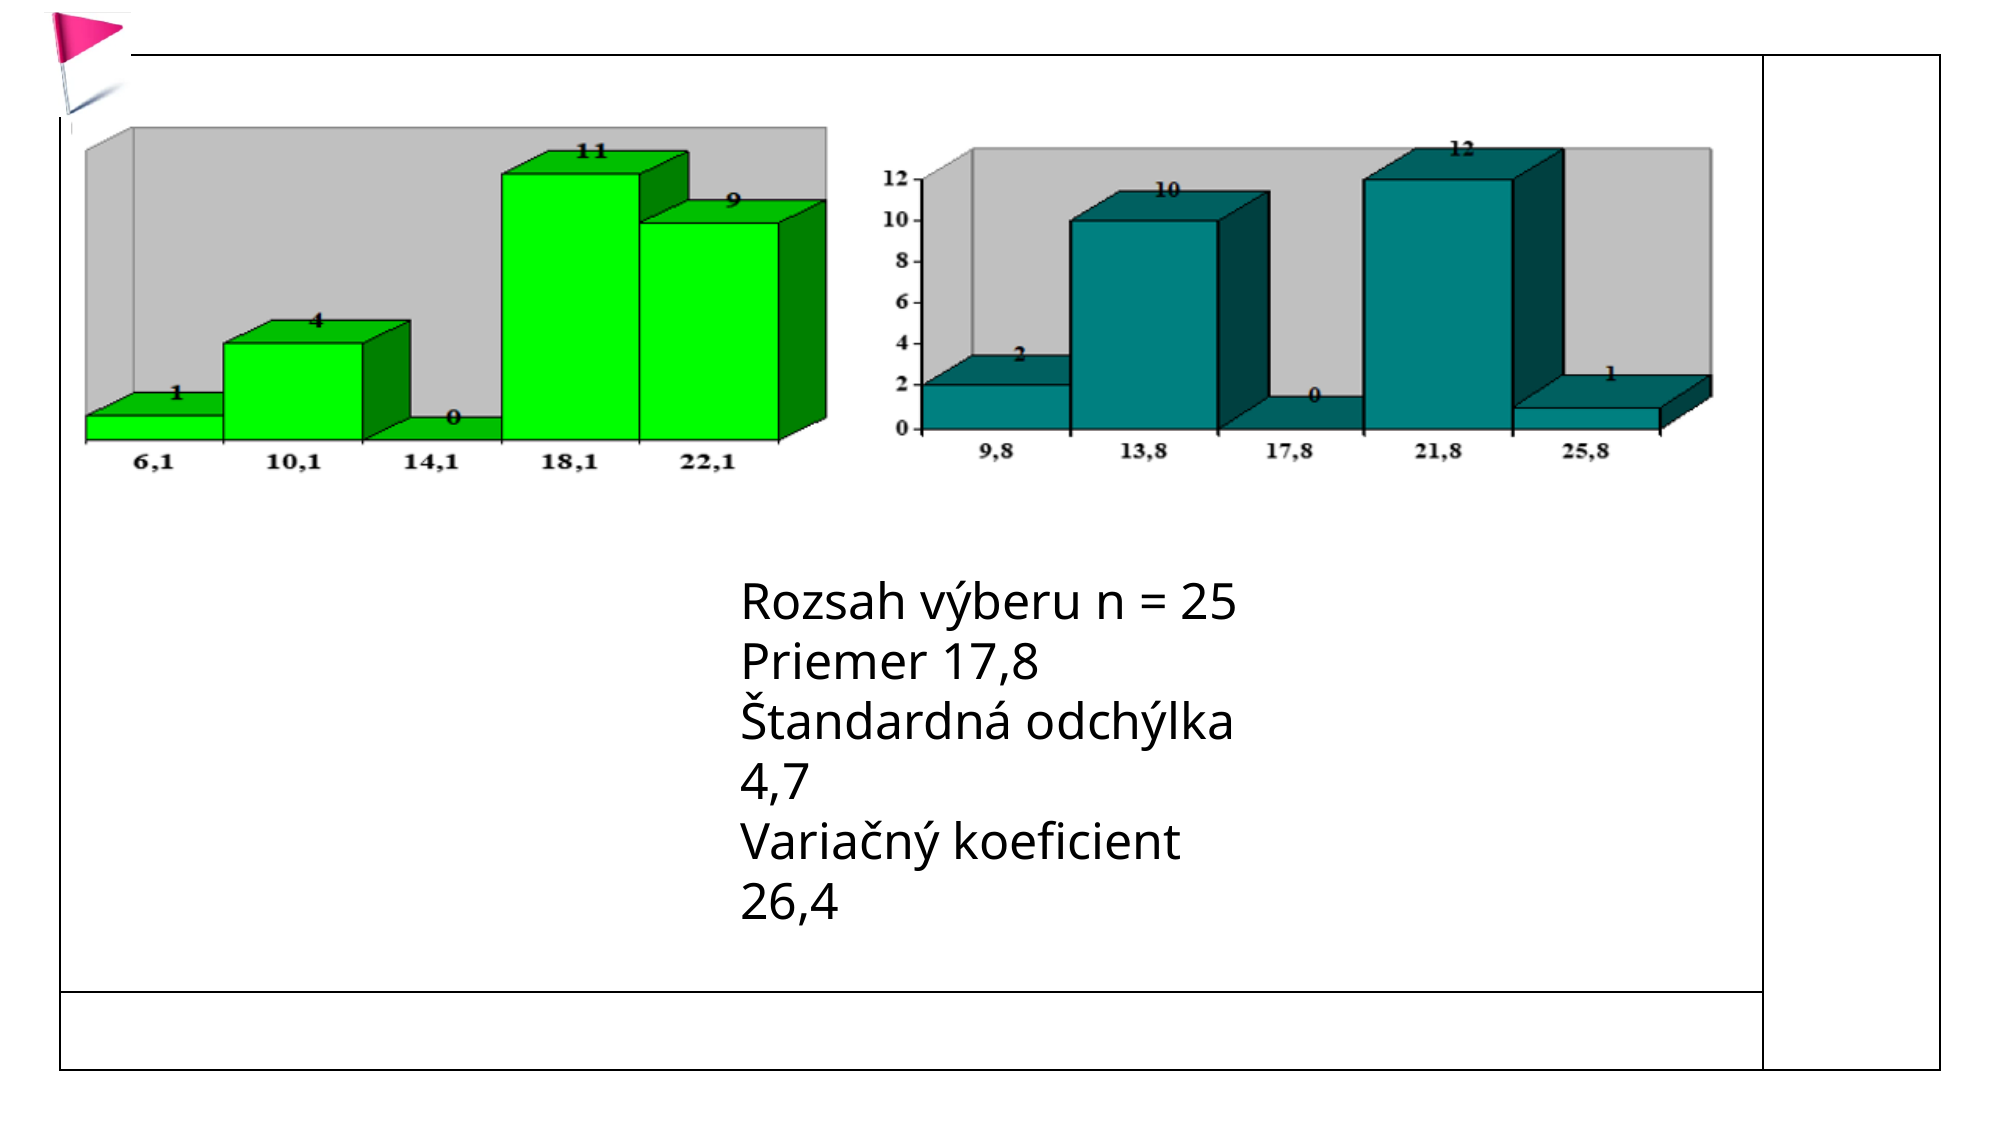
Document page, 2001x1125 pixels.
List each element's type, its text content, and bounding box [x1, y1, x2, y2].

text_box Rozsah výberu n = 25 Priemer 17,8 Štandardná odchýlka 4,7 Variačný koeficient 26,4 [725, 562, 1292, 938]
picture [44, 9, 1745, 494]
